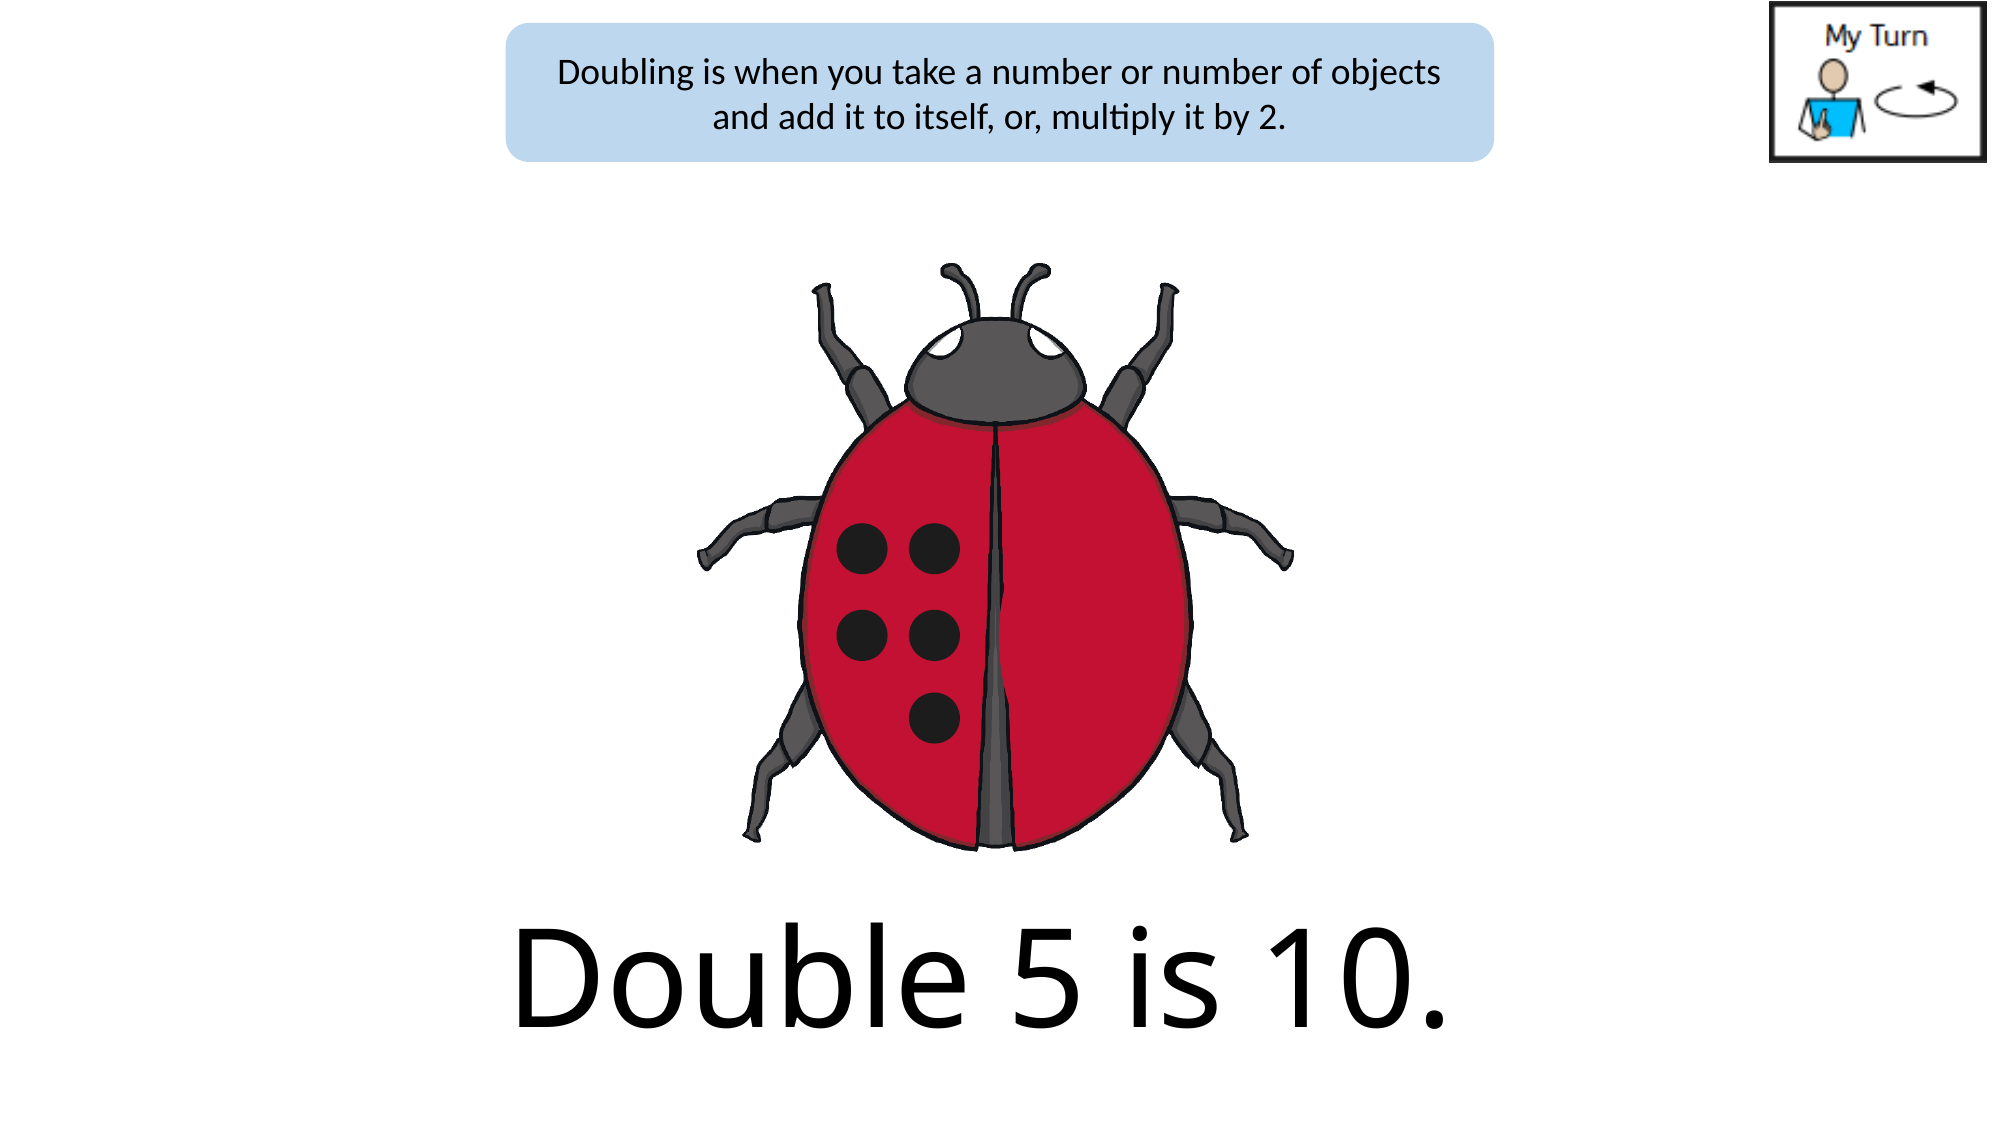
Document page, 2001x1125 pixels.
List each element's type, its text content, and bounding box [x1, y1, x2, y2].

text_box Double 5 is 10. [491, 882, 1540, 1063]
picture [1769, 1, 1987, 163]
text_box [678, 160, 1321, 965]
text_box Doubling is when you take a number or number of objects and add it to itself, or, multiply it by 2. [504, 21, 1496, 163]
